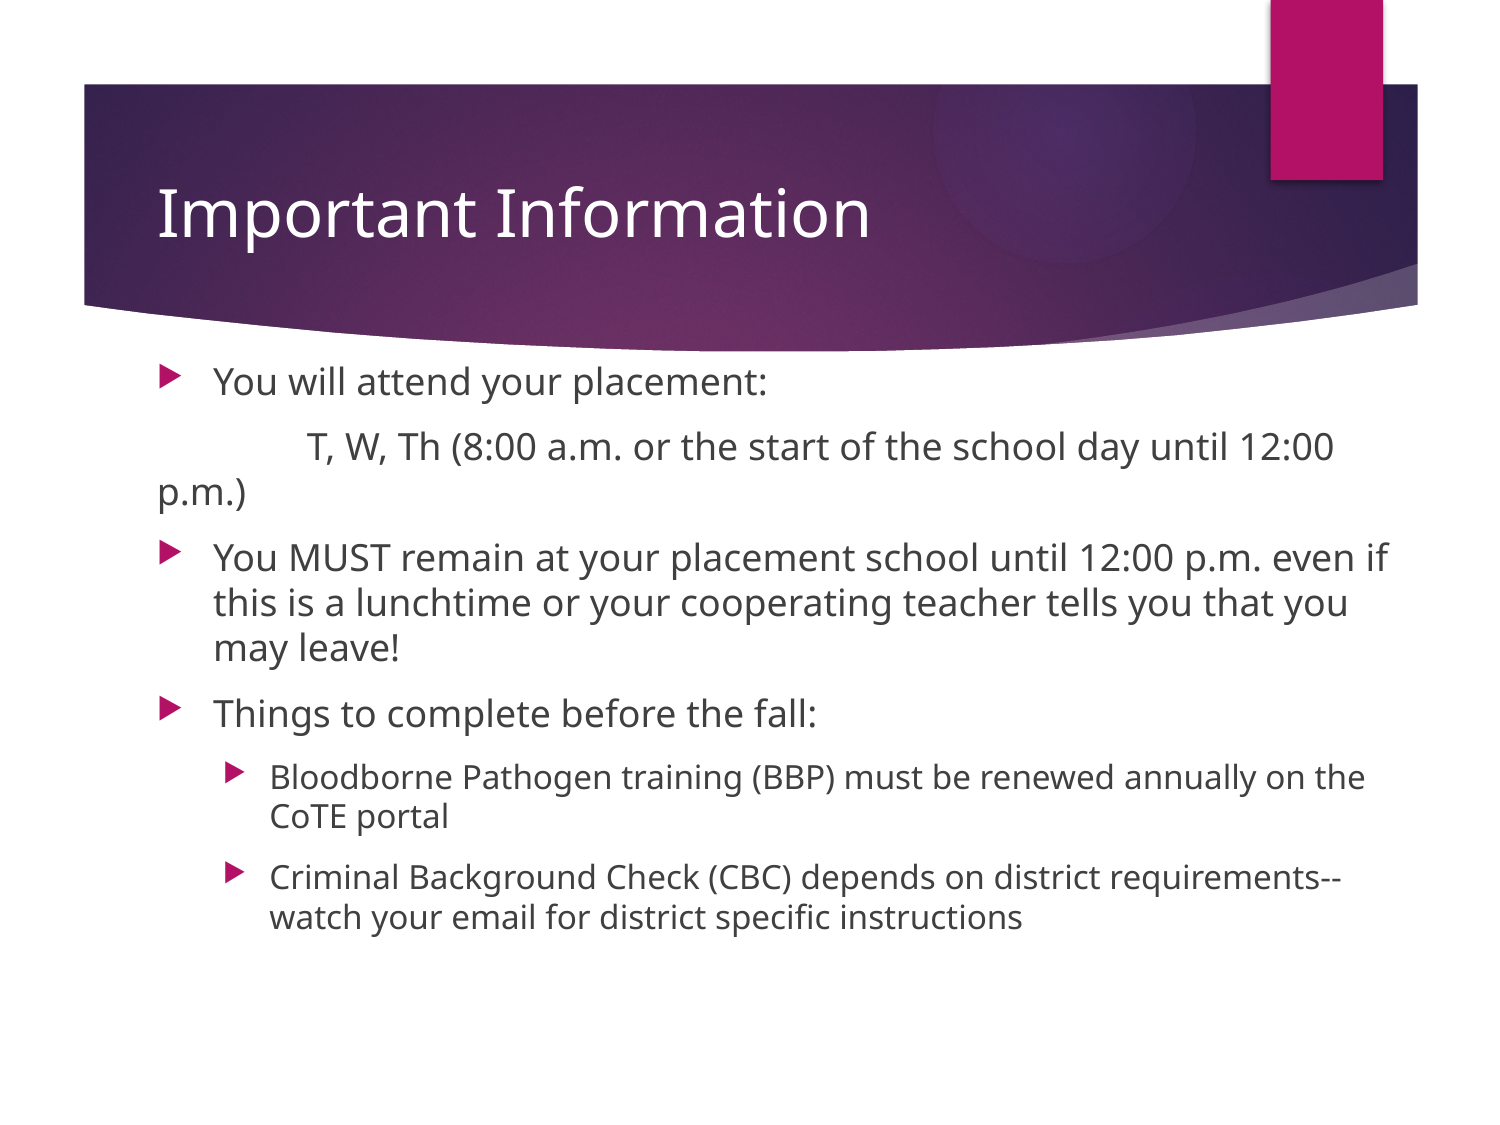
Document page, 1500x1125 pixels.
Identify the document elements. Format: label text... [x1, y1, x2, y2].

list You will attend your placement: T, W, Th (8:00 a.m. or the start of the school day until 12:00 p.m.) You MUST remain at your placement school until 12:00 p.m. even if this is a lunchtime or your cooperating teacher tells you that you may leave! Things to complete before the fall: Bloodborne Pathogen training (BBP) must be renewed annually on the CoTE portal Criminal Background Check (CBC) depends on district requirements--watch your email for district specific instructions [141, 350, 1438, 1113]
title Important Information [142, 152, 1183, 269]
